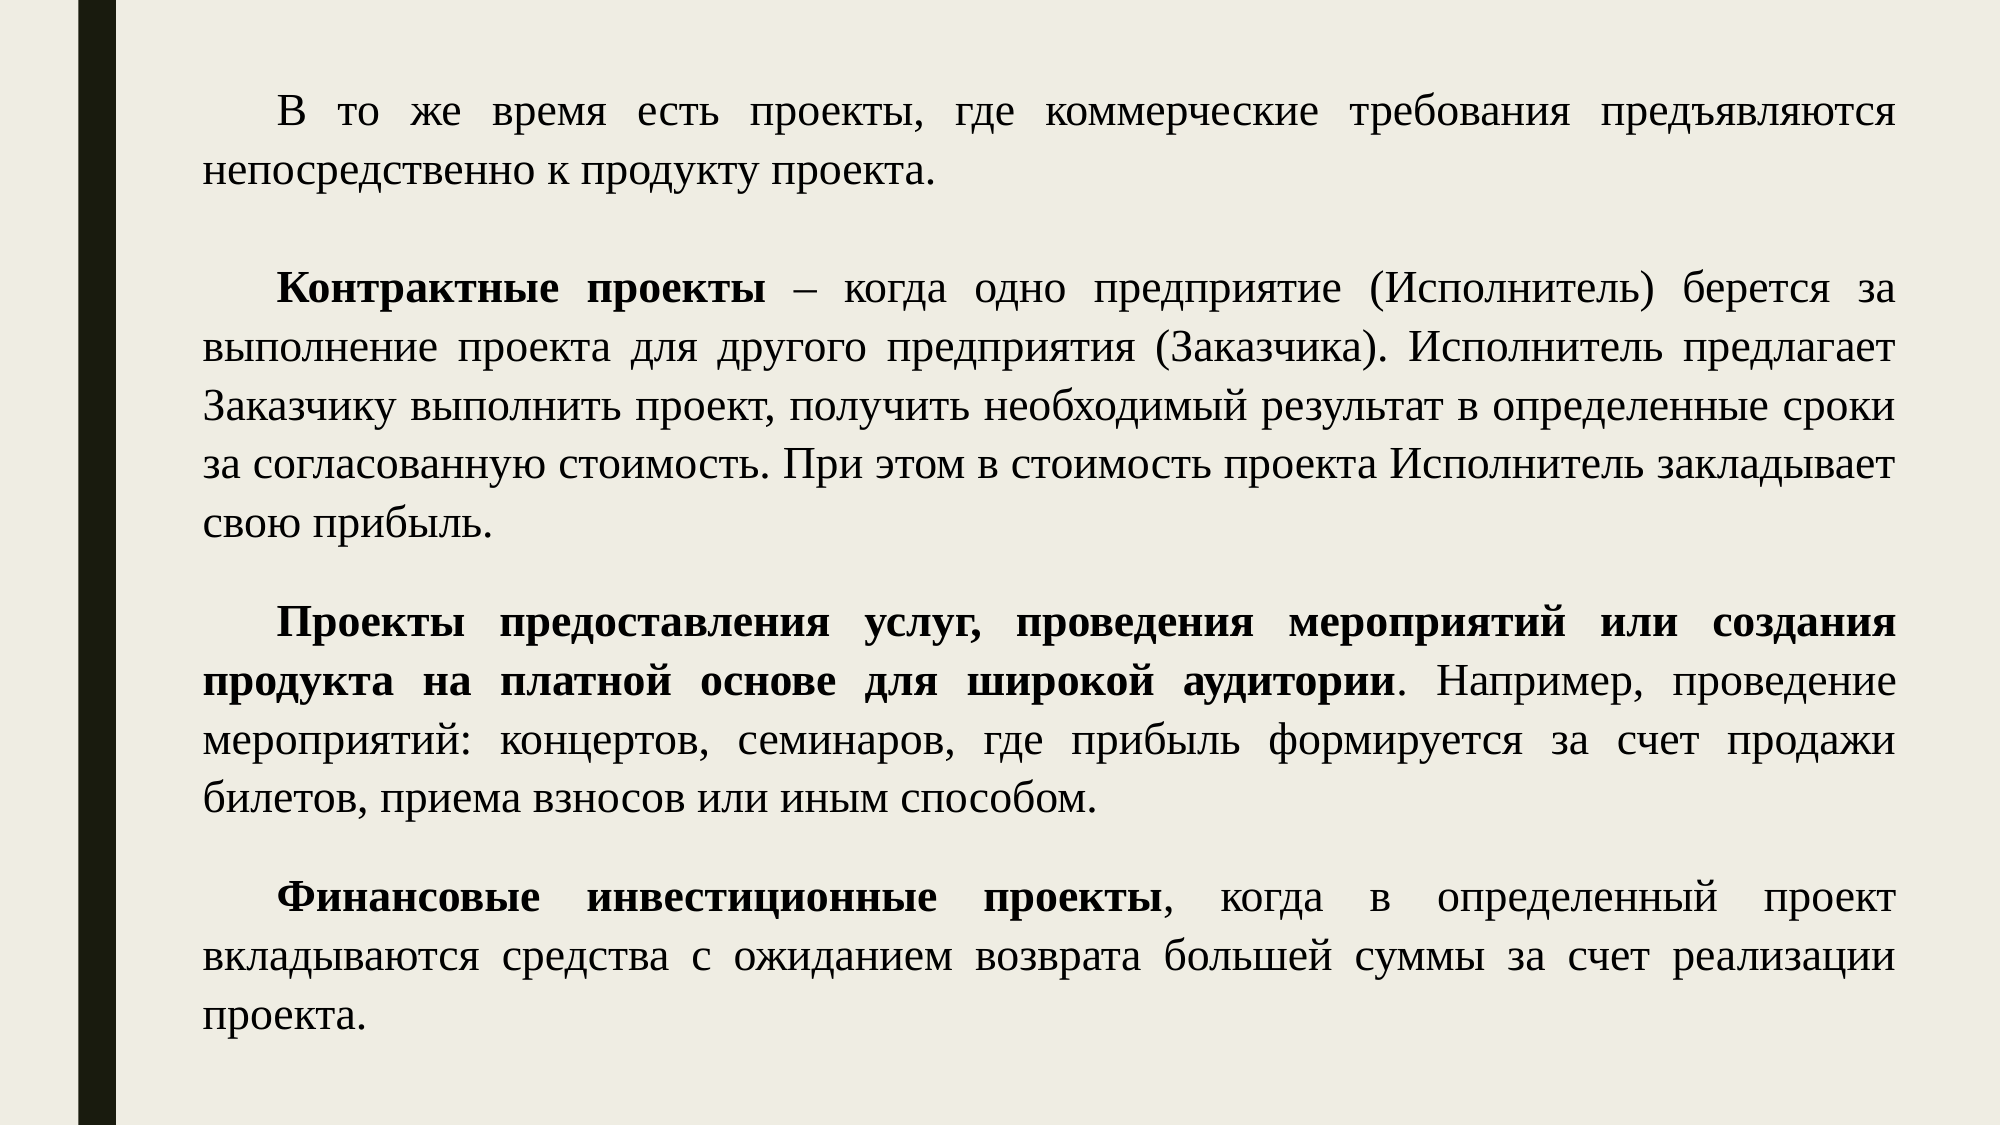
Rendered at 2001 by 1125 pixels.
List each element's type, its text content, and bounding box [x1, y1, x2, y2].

text_box В то же время есть проекты, где коммерческие требования предъявляются непосредственно к продукту проекта. Контрактные проекты – когда одно предприятие (Исполнитель) берется за выполнение проекта для другого предприятия (Заказчика). Исполнитель предлагает Заказчику выполнить проект, получить необходимый результат в определенные сроки за согласованную стоимость. При этом в стоимость проекта Исполнитель закладывает свою прибыль. Проекты предоставления услуг, проведения мероприятий или создания продукта на платной основе для широкой аудитории. Например, проведение мероприятий: концертов, семинаров, где прибыль формируется за счет продажи билетов, приема взносов или иным способом. Финансовые инвестиционные проекты, когда в определенный проект вкладываются средства с ожиданием возврата большей суммы за счет реализации проекта. [188, 68, 1912, 1046]
